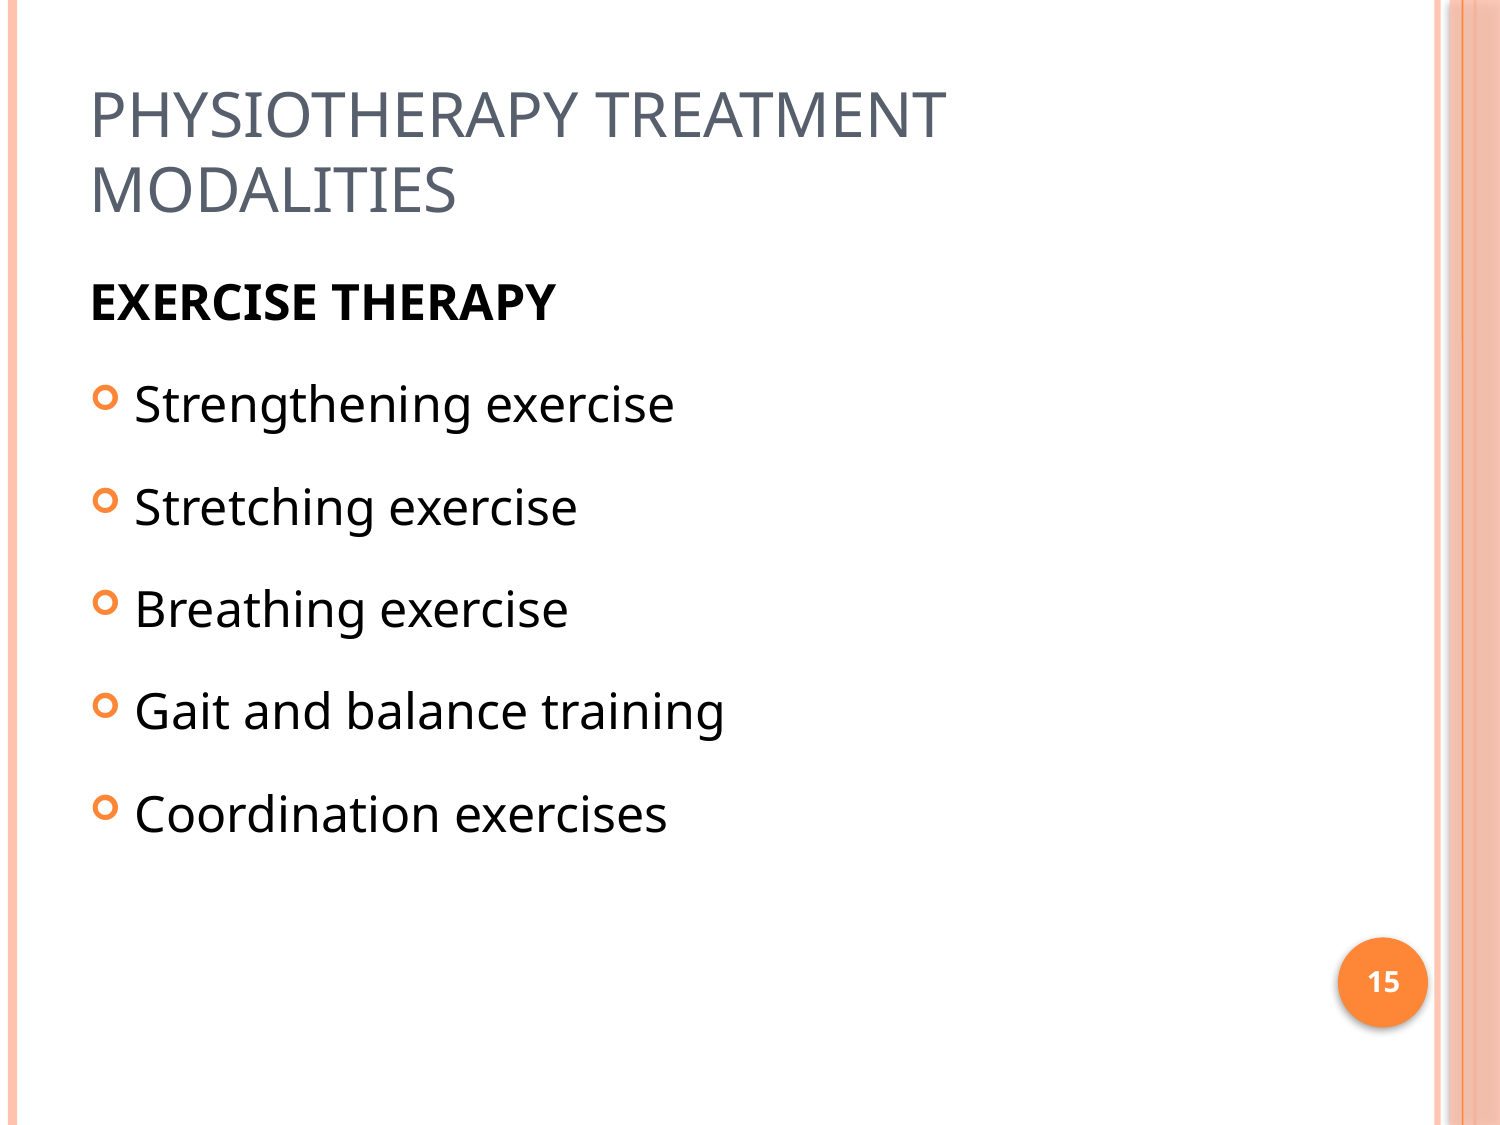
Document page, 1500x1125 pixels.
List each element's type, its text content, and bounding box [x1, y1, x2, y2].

slide_number 15 [1333, 940, 1434, 1027]
list EXERCISE THERAPY Strengthening exercise Stretching exercise Breathing exercise Gait and balance training Coordination exercises [75, 262, 1300, 1062]
title Physiotherapy treatment modalities [75, 45, 1300, 233]
